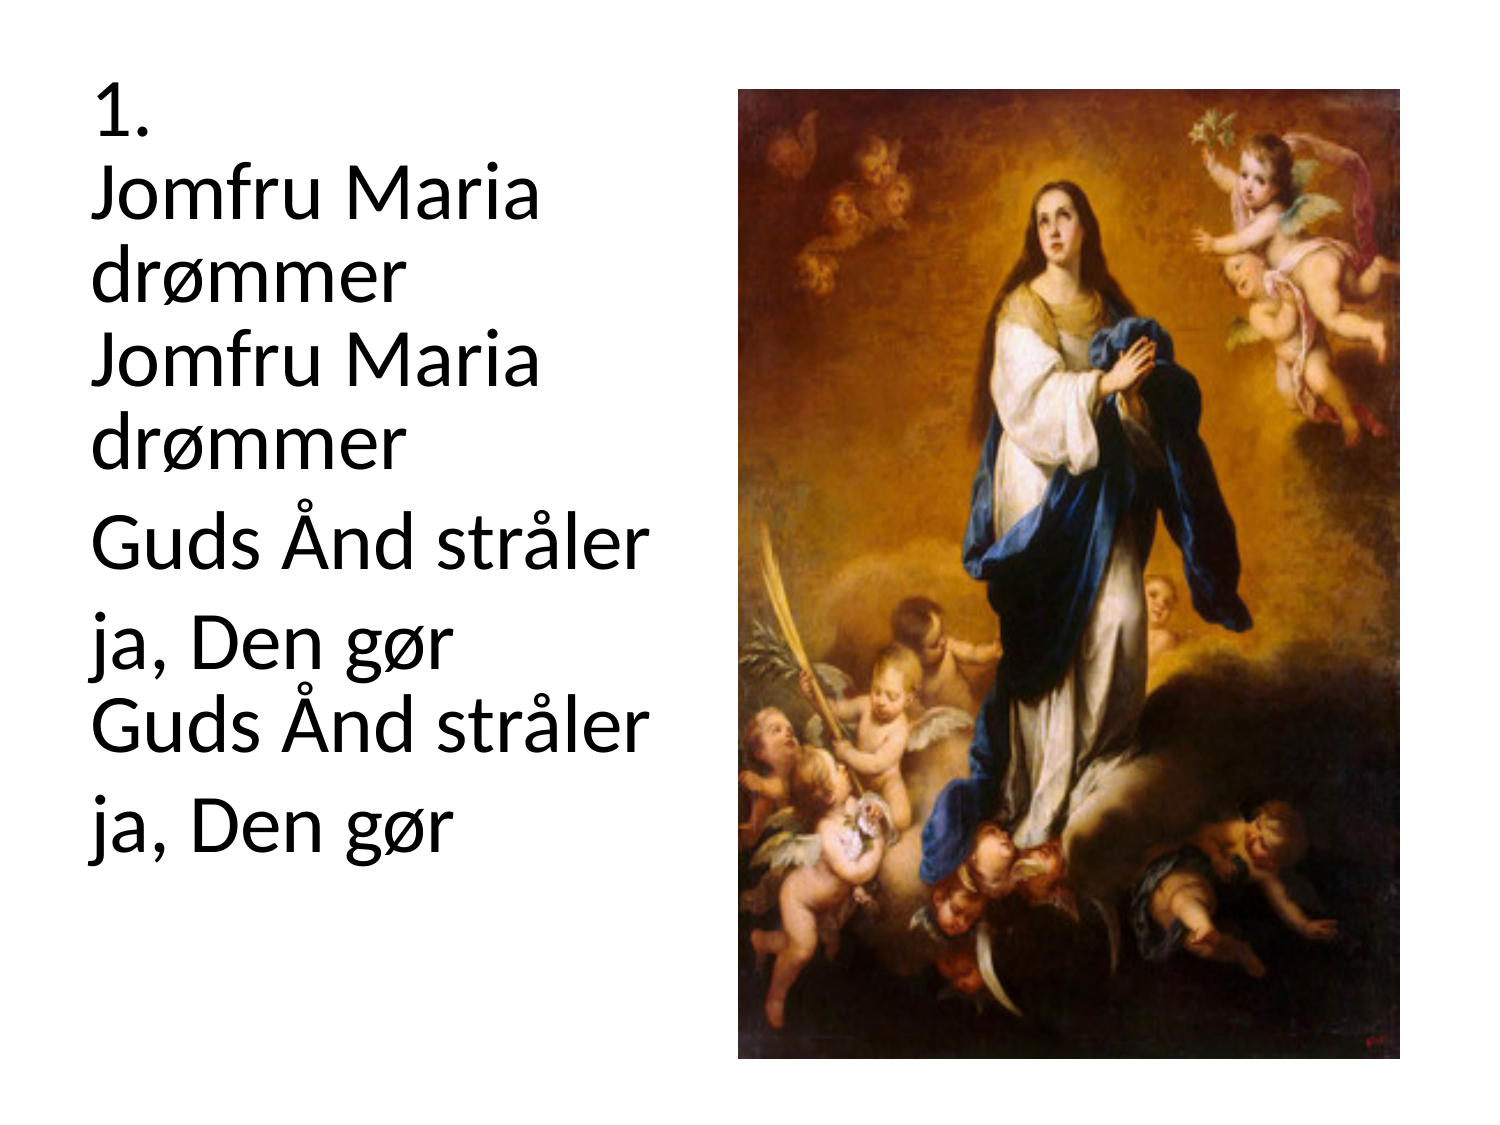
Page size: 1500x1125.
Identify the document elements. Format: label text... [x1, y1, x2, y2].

picture [737, 89, 1400, 1059]
list 1. Jomfru Maria drømmer Jomfru Maria drømmer Guds Ånd stråler ja, Den gør Guds Ånd stråler ja, Den gør [75, 66, 833, 1059]
